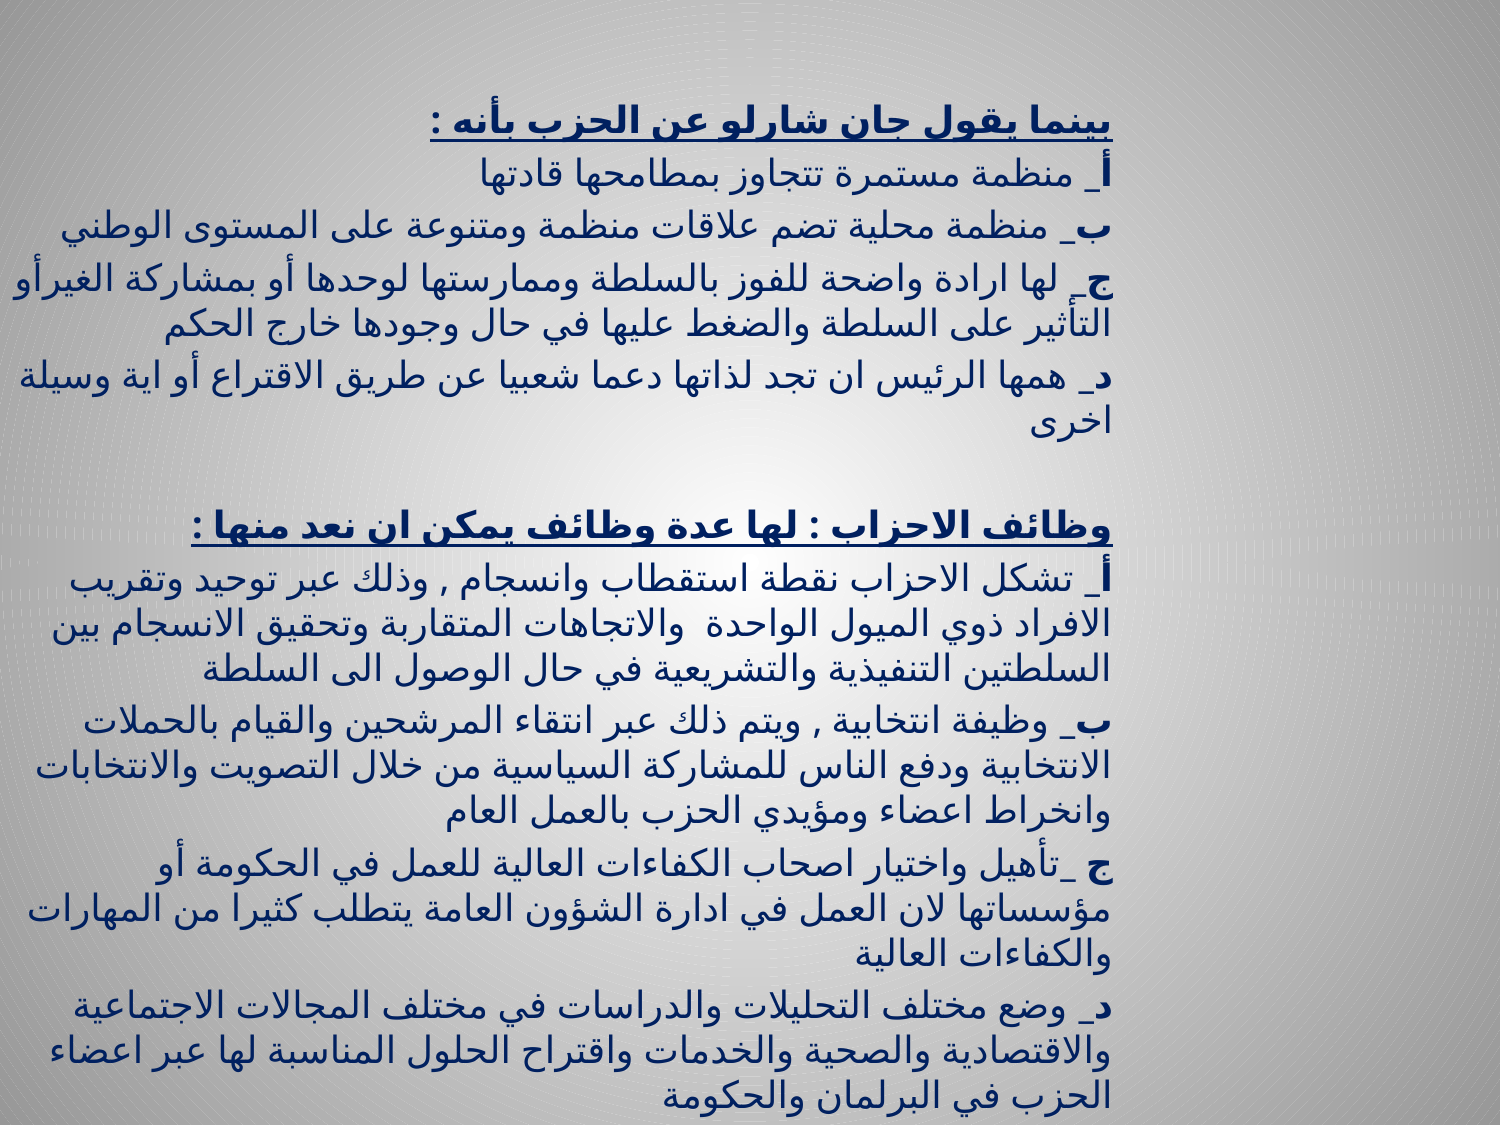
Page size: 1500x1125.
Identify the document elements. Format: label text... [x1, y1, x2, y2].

list بينما يقول جان شارلو عن الحزب بأنه : أ_ منظمة مستمرة تتجاوز بمطامحها قادتها ب_ منظمة محلية تضم علاقات منظمة ومتنوعة على المستوى الوطني ج_ لها ارادة واضحة للفوز بالسلطة وممارستها لوحدها أو بمشاركة الغيرأو التأثير على السلطة والضغط عليها في حال وجودها خارج الحكم د_ همها الرئيس ان تجد لذاتها دعما شعبيا عن طريق الاقتراع أو اية وسيلة اخرى وظائف الاحزاب : لها عدة وظائف يمكن ان نعد منها : أ_ تشكل الاحزاب نقطة استقطاب وانسجام , وذلك عبر توحيد وتقريب الافراد ذوي الميول الواحدة والاتجاهات المتقاربة وتحقيق الانسجام بين السلطتين التنفيذية والتشريعية في حال الوصول الى السلطة ب_ وظيفة انتخابية , ويتم ذلك عبر انتقاء المرشحين والقيام بالحملات الانتخابية ودفع الناس للمشاركة السياسية من خلال التصويت والانتخابات وانخراط اعضاء ومؤيدي الحزب بالعمل العام ج _تأهيل واختيار اصحاب الكفاءات العالية للعمل في الحكومة أو مؤسساتها لان العمل في ادارة الشؤون العامة يتطلب كثيرا من المهارات والكفاءات العالية د_ وضع مختلف التحليلات والدراسات في مختلف المجالات الاجتماعية والاقتصادية والصحية والخدمات واقتراح الحلول المناسبة لها عبر اعضاء الحزب في البرلمان والحكومة ه_ تحقيق دور الحزب كوسيلة للتواصل الفعال بين الحزب وقواعده الشعبية من خلال نقل مطالب الفئات الشعبية الى السلطة الحاكمة سواء أكان الحزب في السلطة أو لم يكن [0, 66, 1128, 1125]
